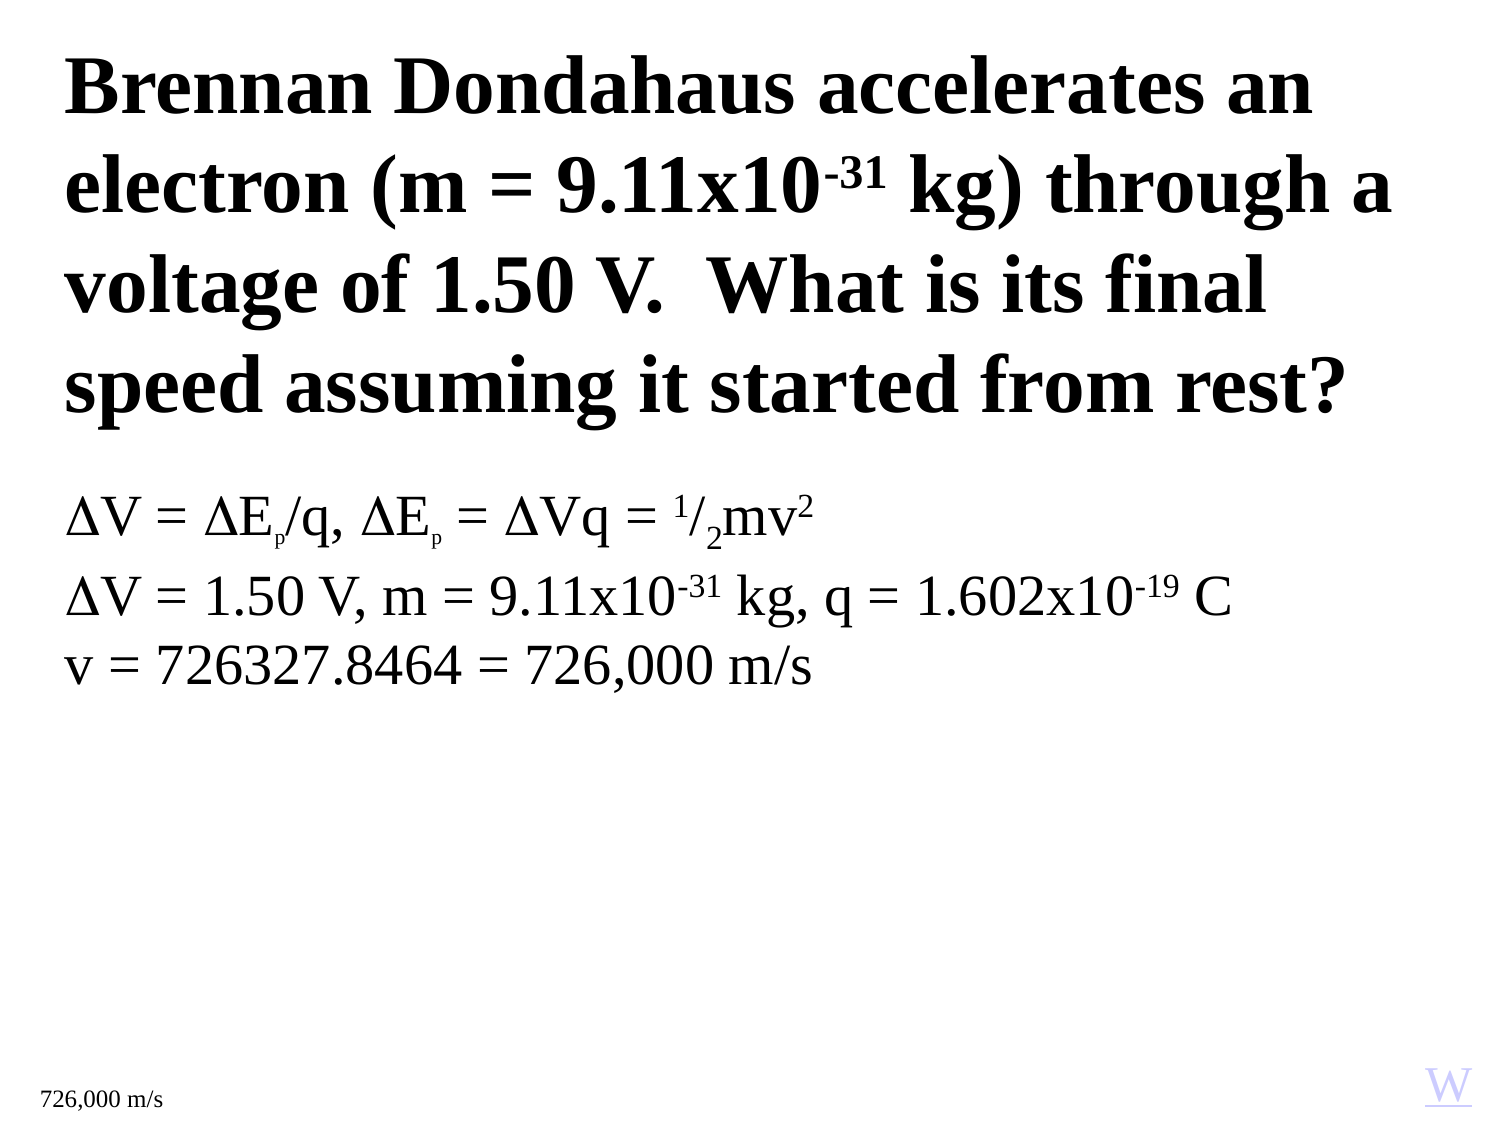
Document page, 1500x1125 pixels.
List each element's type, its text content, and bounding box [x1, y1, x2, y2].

text_box V = Ep/q, Ep = Vq = 1/2mv2 V = 1.50 V, m = 9.11x10-31 kg, q = 1.602x10-19 C v = 726327.8464 = 726,000 m/s [50, 469, 1450, 775]
text_box 726,000 m/s [25, 1074, 179, 1120]
text_box W [1410, 1044, 1488, 1119]
text_box Brennan Dondahaus accelerates an electron (m = 9.11x10-31 kg) through a voltage of 1.50 V. What is its final speed assuming it started from rest? [50, 22, 1450, 437]
